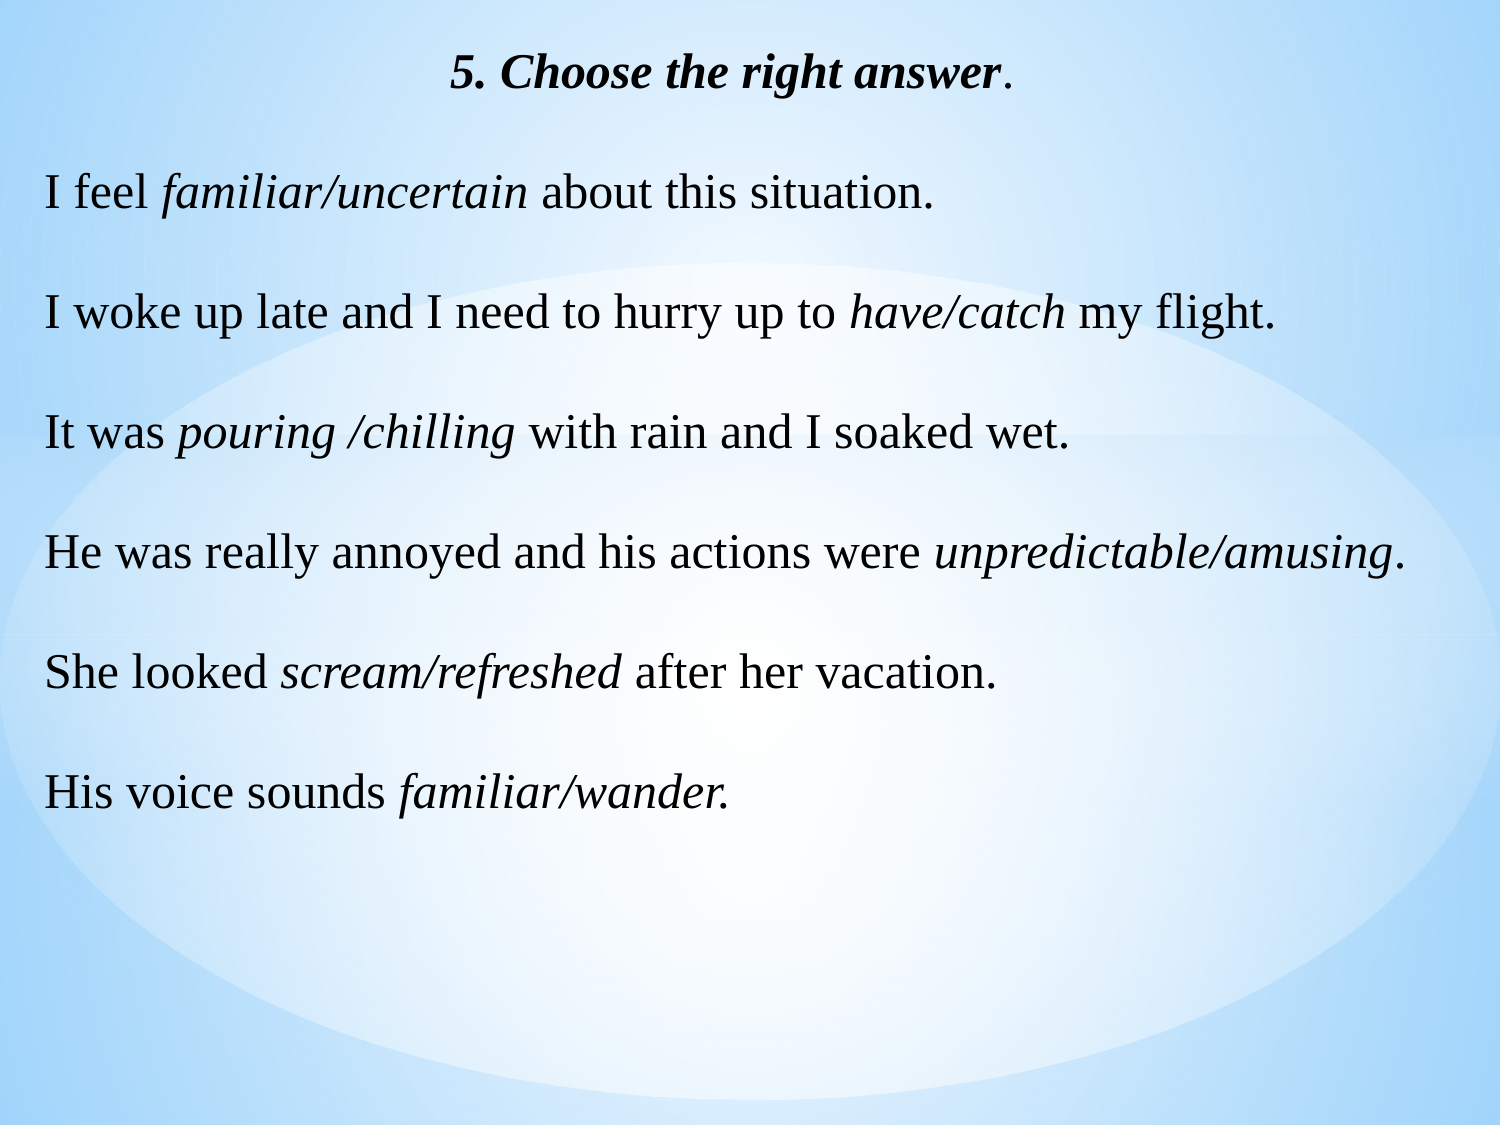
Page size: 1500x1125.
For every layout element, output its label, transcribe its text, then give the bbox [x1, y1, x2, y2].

text_box 5. Choose the right answer. I feel familiar/uncertain about this situation. I woke up late and I need to hurry up to have/catch my flight. It was pouring /chilling with rain and I soaked wet. He was really annoyed and his actions were unpredictable/amusing. She looked scream/refreshed after her vacation. His voice sounds familiar/wander. [29, 30, 1436, 826]
